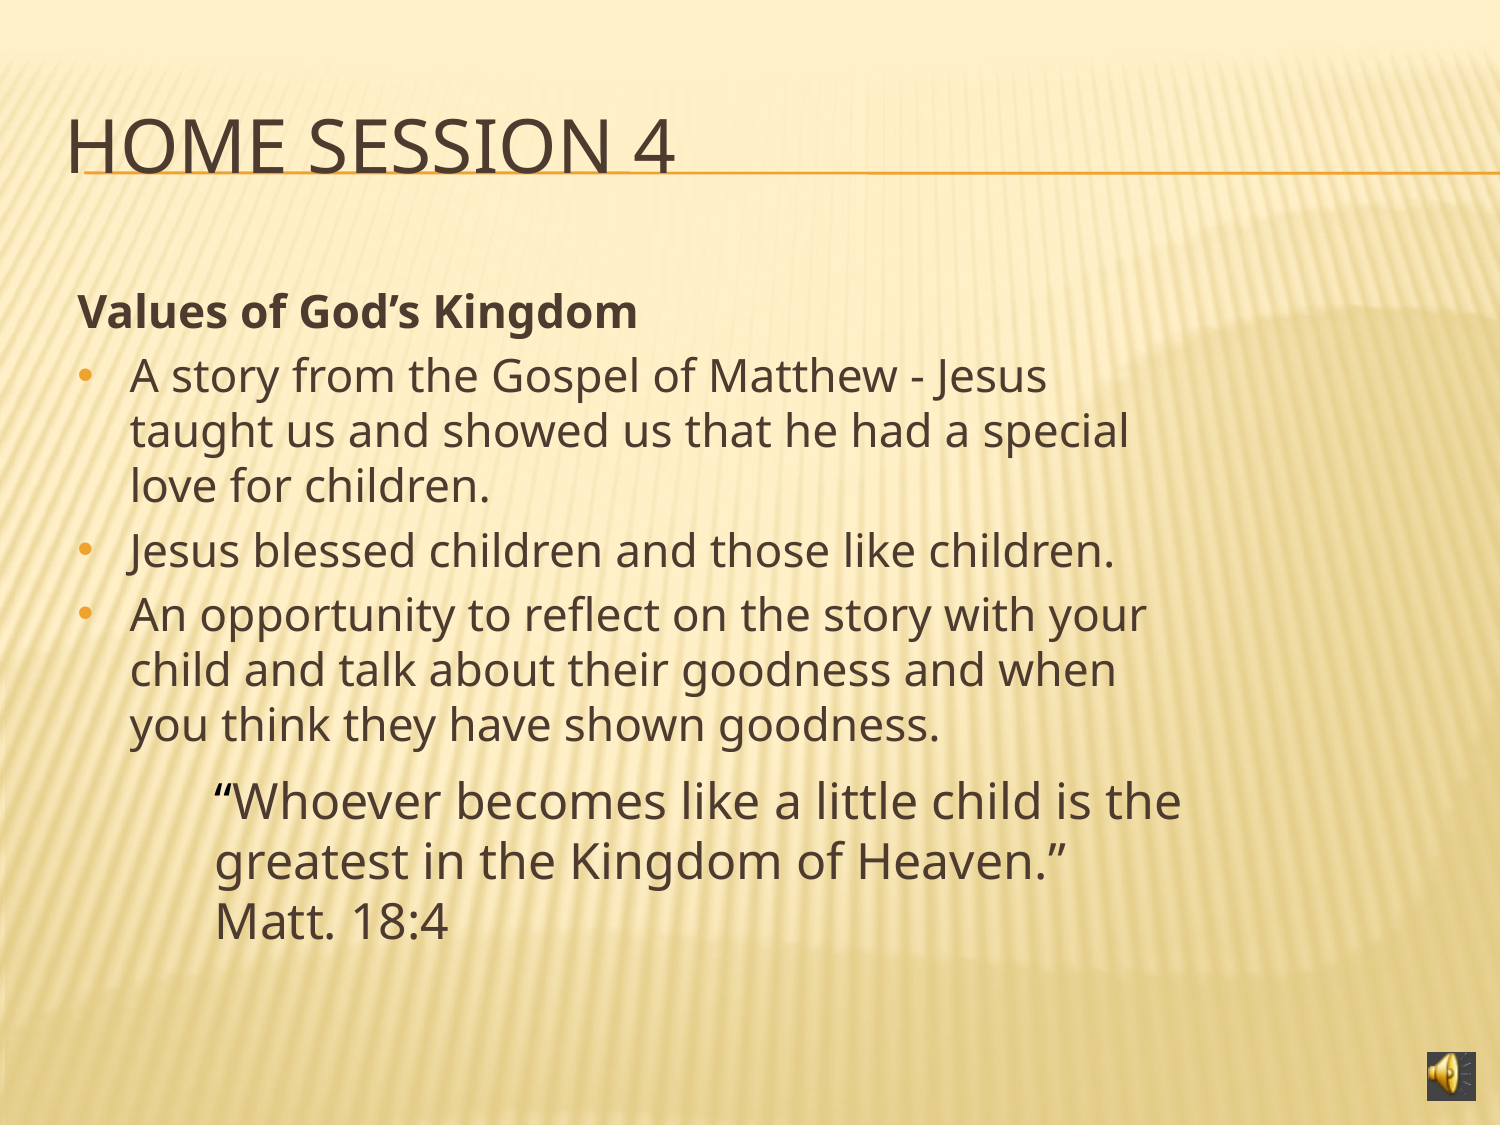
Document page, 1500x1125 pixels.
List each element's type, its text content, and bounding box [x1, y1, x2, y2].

title Home session 4 [50, 75, 1475, 213]
list Values of God’s Kingdom A story from the Gospel of Matthew - Jesus taught us and showed us that he had a special love for children. Jesus blessed children and those like children. An opportunity to reflect on the story with your child and talk about their goodness and when you think they have shown goodness. [62, 275, 1200, 763]
text_box “Whoever becomes like a little child is the greatest in the Kingdom of Heaven.” Matt. 18:4 [199, 762, 1250, 958]
picture [1426, 1051, 1477, 1102]
